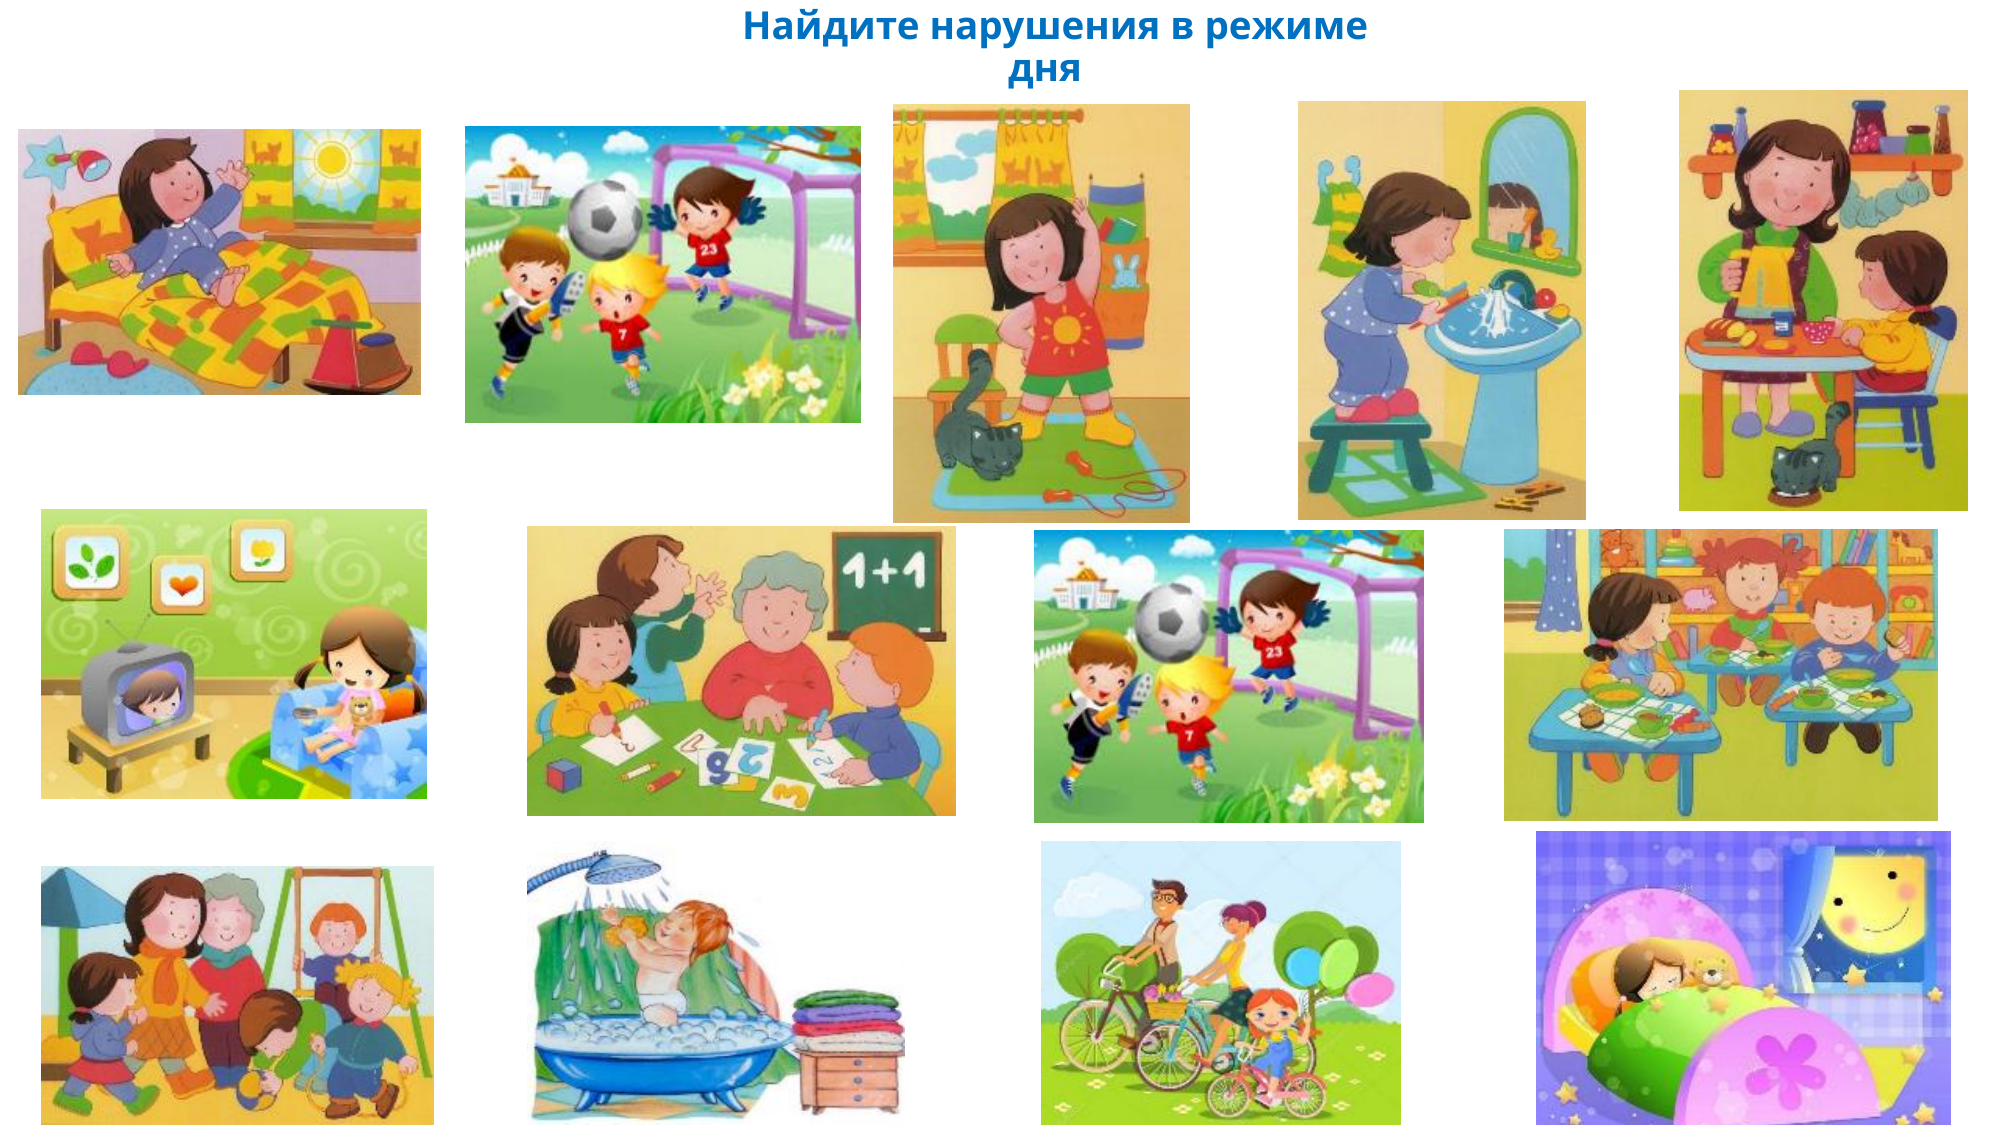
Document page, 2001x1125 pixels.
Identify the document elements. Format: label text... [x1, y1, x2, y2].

picture [1298, 101, 1586, 520]
picture [527, 526, 956, 816]
picture [892, 104, 1190, 523]
picture [527, 841, 905, 1125]
picture [1679, 90, 1968, 511]
picture [18, 129, 421, 396]
picture [1034, 530, 1424, 823]
picture [1041, 841, 1401, 1125]
picture [41, 866, 434, 1125]
picture [1504, 529, 1938, 821]
picture [41, 509, 427, 799]
title Найдите нарушения в режиме дня [686, 0, 1424, 98]
picture [465, 126, 861, 423]
picture [1536, 831, 1951, 1125]
